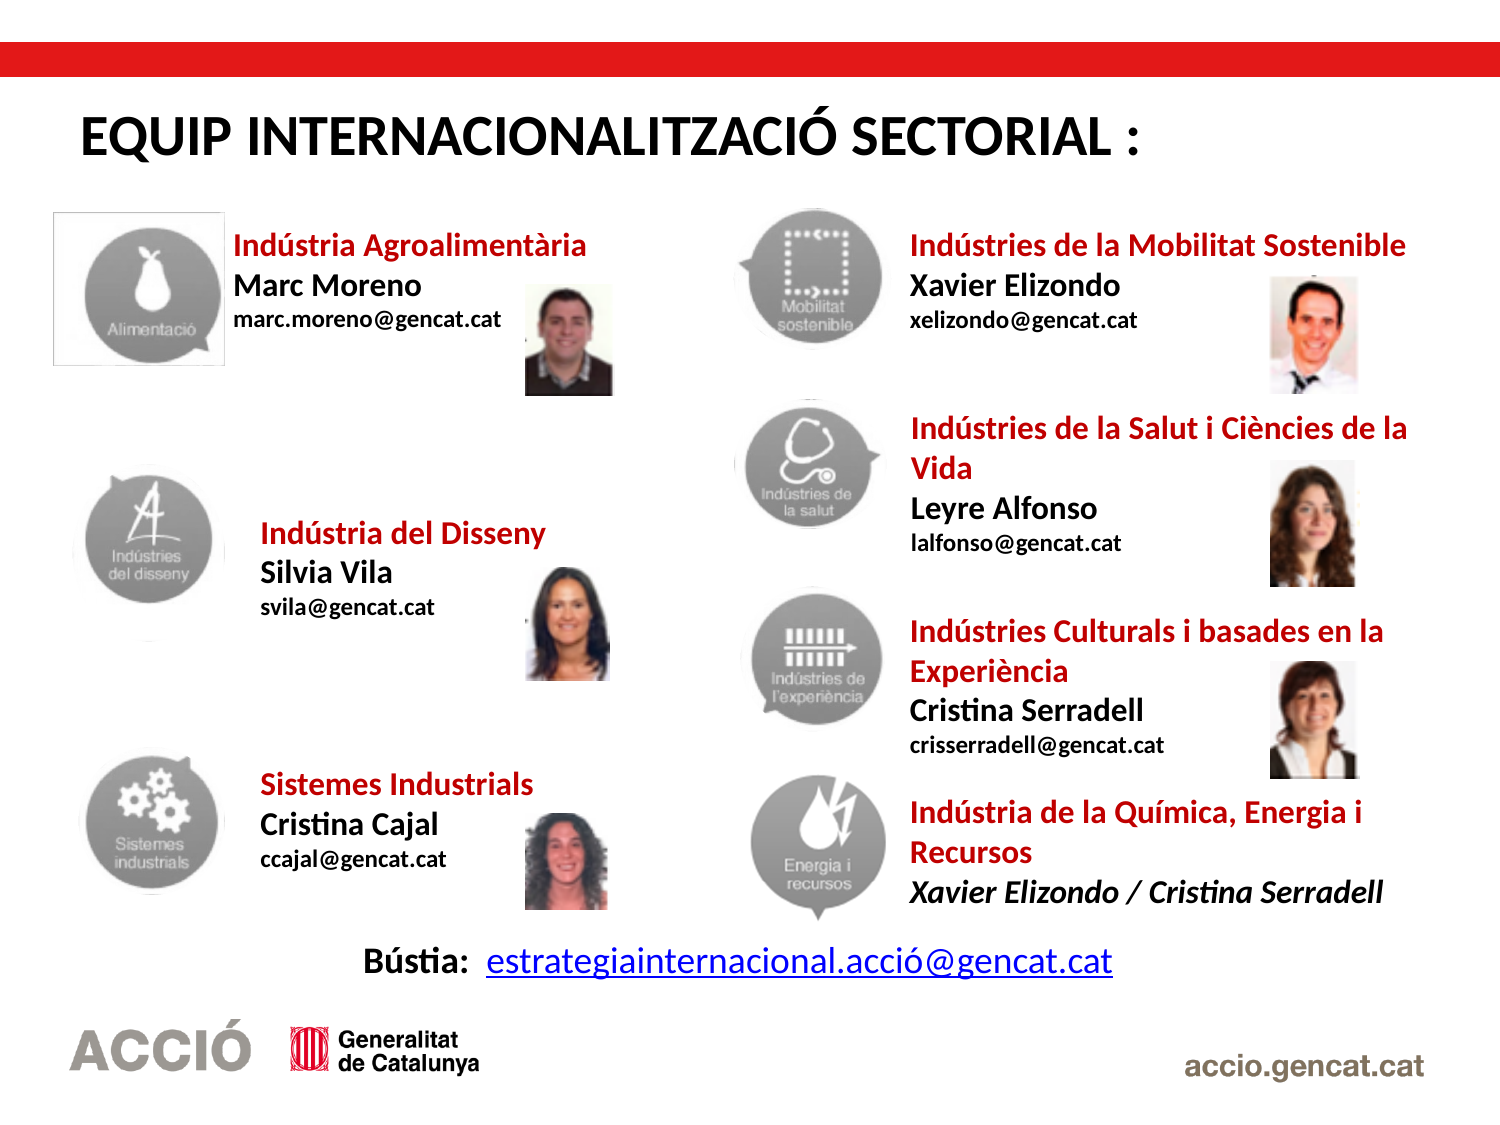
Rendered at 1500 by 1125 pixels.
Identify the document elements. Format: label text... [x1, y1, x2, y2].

picture [734, 398, 887, 530]
text_box Bústia: estrategiainternacional.acció@gencat.cat [348, 928, 1152, 1034]
text_box Indústries Culturals i basades en la Experiència Cristina Serradell crisserradell@gencat.cat [895, 601, 1439, 766]
picture [744, 762, 887, 941]
picture [69, 1019, 479, 1083]
text_box EQUIP INTERNACIONALITZACIÓ SECTORIAL : [63, 96, 1329, 167]
text_box Indústria de la Química, Energia i Recursos Xavier Elizondo / Cristina Serradell [895, 782, 1439, 918]
picture [78, 746, 225, 896]
picture [1269, 459, 1361, 587]
picture [740, 586, 885, 732]
picture [733, 207, 892, 350]
picture [525, 567, 610, 681]
picture [1269, 661, 1361, 780]
picture [0, 42, 1500, 77]
picture [1265, 274, 1361, 394]
picture [72, 463, 225, 642]
picture [525, 813, 610, 911]
text_box Indústries de la Salut i Ciències de la Vida Leyre Alfonso lalfonso@gencat.cat [896, 399, 1440, 564]
text_box Sistemes Industrials Cristina Cajal ccajal@gencat.cat [245, 754, 659, 880]
picture [52, 211, 225, 366]
text_box Indústria Agroalimentària Marc Moreno marc.moreno@gencat.cat [229, 215, 728, 340]
text_box Indústries de la Mobilitat Sostenible Xavier Elizondo xelizondo@gencat.cat [896, 215, 1439, 341]
text_box Indústria del Disseny Silvia Vila svila@gencat.cat [245, 503, 659, 628]
picture [1184, 1050, 1424, 1083]
picture [525, 284, 615, 397]
